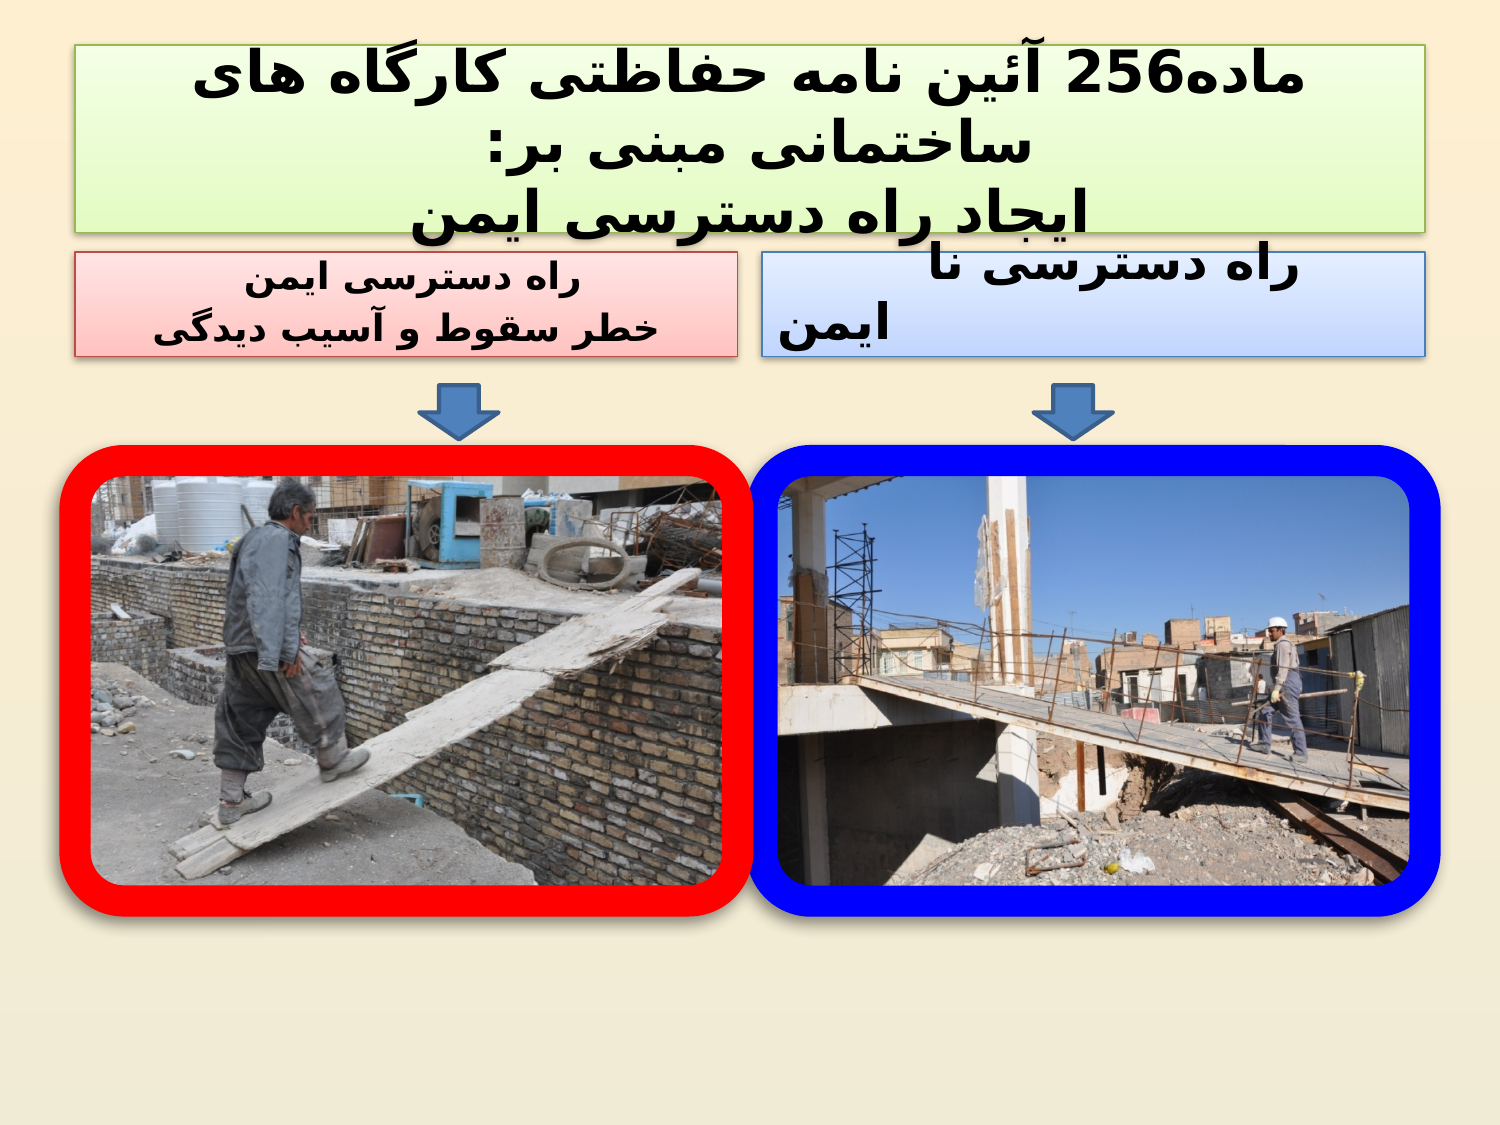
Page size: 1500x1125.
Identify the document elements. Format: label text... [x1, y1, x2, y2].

list راه دسترسی ایمن خطر سقوط و آسیب دیدگی [74, 251, 738, 357]
title ماده256 آئین نامه حفاظتی کارگاه های ساختمانی مبنی بر: ایجاد راه دسترسی ایمن [74, 44, 1426, 233]
list راه دسترسی نا ایمن [761, 251, 1426, 357]
text_box [417, 383, 501, 442]
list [74, 460, 738, 902]
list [761, 460, 1426, 902]
text_box [1031, 383, 1115, 442]
